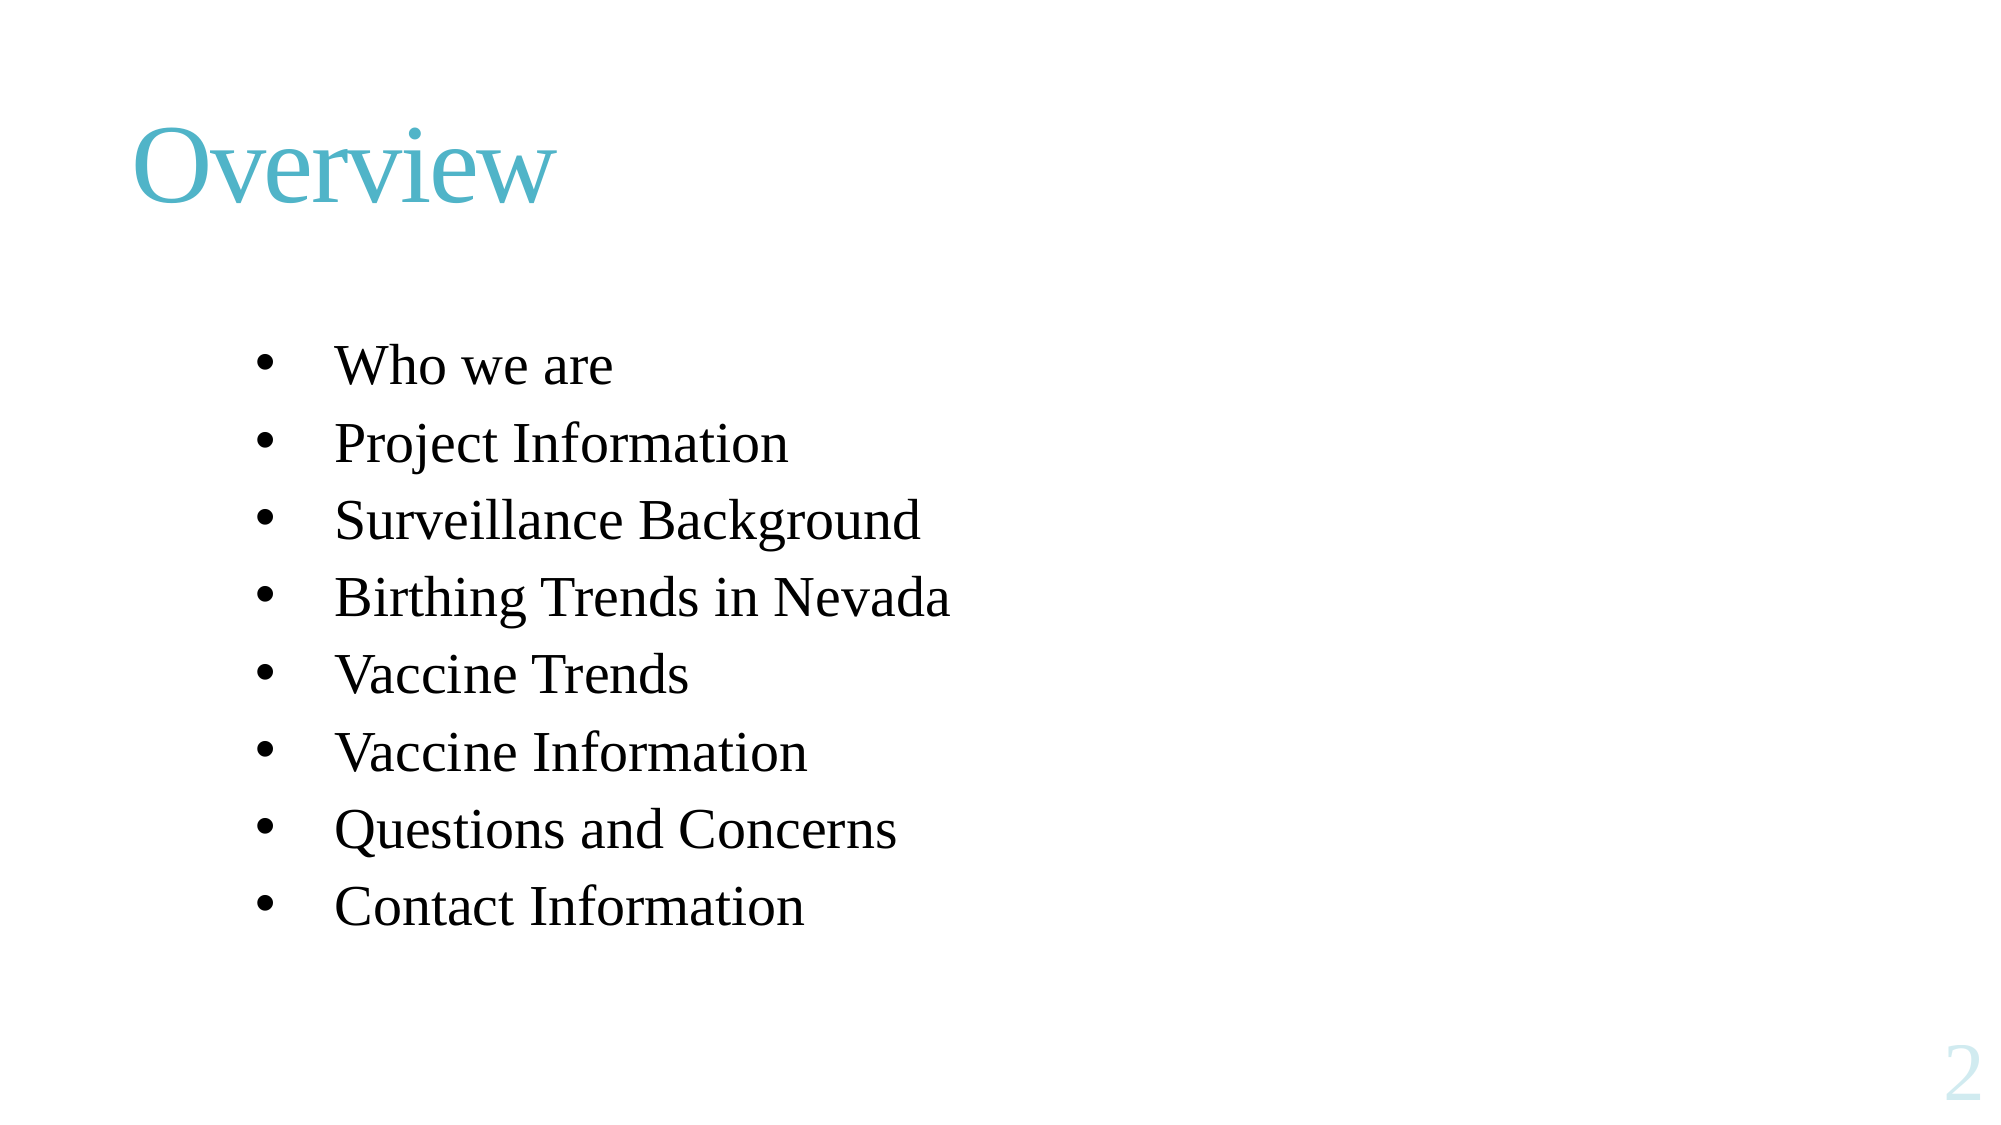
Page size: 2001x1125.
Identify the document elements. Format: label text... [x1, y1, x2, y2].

list Who we are Project Information Surveillance Background Birthing Trends in Nevada Vaccine Trends Vaccine Information Questions and Concerns Contact Information [240, 329, 1876, 948]
title Overview [116, 31, 1884, 304]
text_box 2 [1878, 1019, 2000, 1125]
